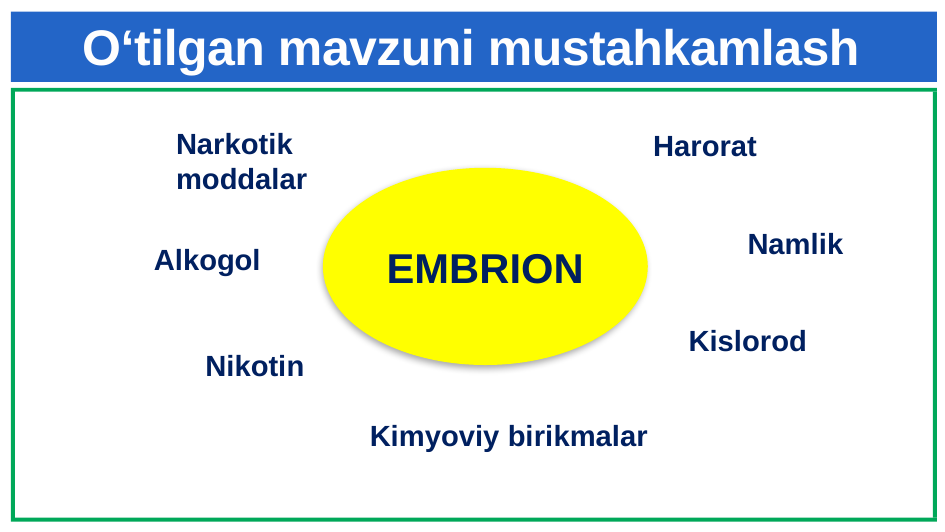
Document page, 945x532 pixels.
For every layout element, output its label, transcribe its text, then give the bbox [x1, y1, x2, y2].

text_box Kimyoviy birikmalar [354, 410, 664, 460]
text_box EMBRION [322, 167, 649, 366]
text_box Harorat [638, 119, 773, 170]
text_box Narkotik moddalar [161, 117, 333, 203]
title O‘tilgan mavzuni mustahkamlash [11, 0, 928, 91]
text_box Namlik [732, 218, 859, 268]
text_box Kislorod [673, 314, 822, 365]
text_box Alkogol [139, 233, 313, 284]
text_box Nikotin [190, 339, 320, 390]
